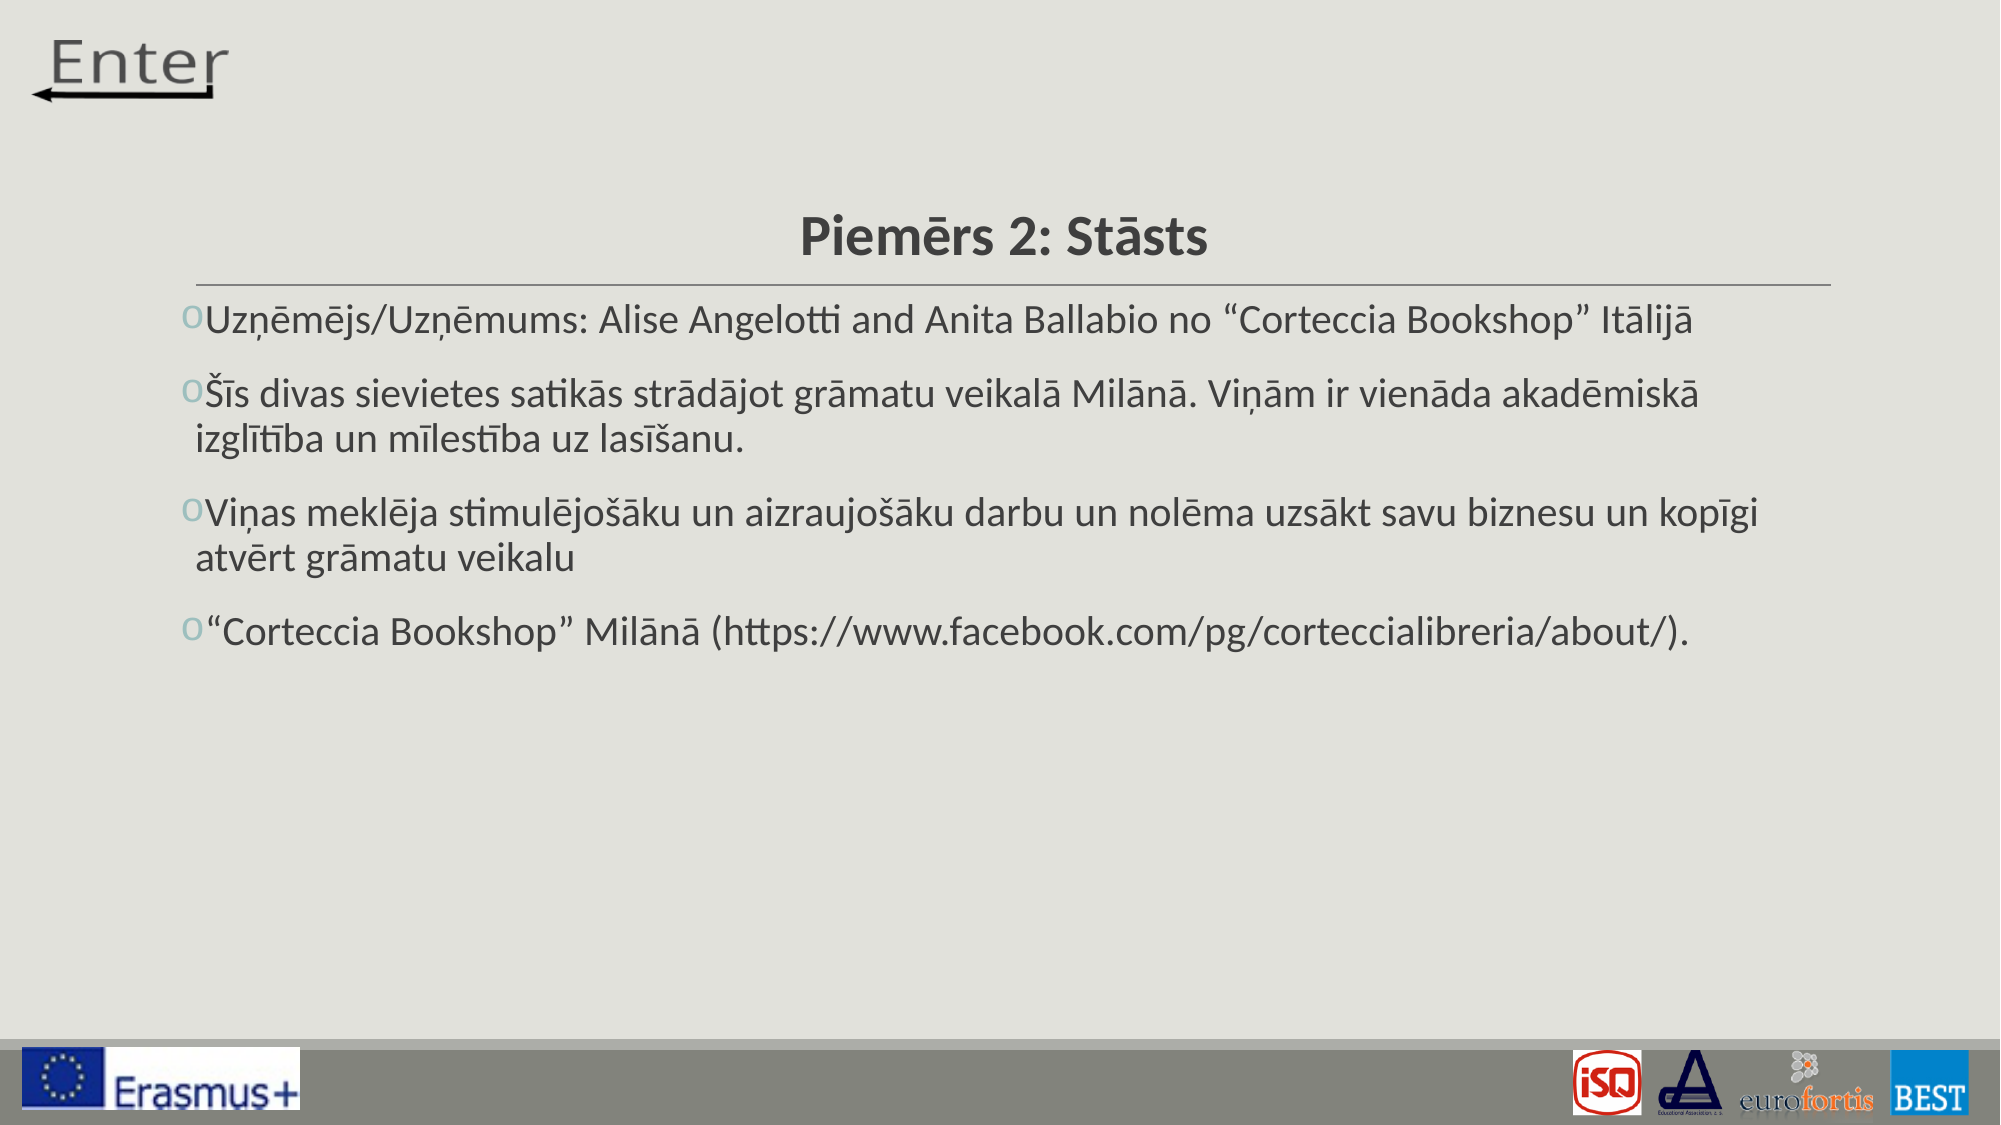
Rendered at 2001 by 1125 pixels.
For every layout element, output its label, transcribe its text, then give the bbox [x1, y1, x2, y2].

picture [22, 1047, 300, 1110]
picture [30, 40, 229, 104]
title Piemērs 2: Stāsts [180, 136, 1830, 275]
list Uzņēmējs/Uzņēmums: Alise Angelotti and Anita Ballabio no “Corteccia Bookshop” Itālijā Šīs divas sievietes satikās strādājot grāmatu veikalā Milānā. Viņām ir vienāda akadēmiskā izglītība un mīlestība uz lasīšanu. Viņas meklēja stimulējošāku un aizraujošāku darbu un nolēma uzsākt savu biznesu un kopīgi atvērt grāmatu veikalu “Corteccia Bookshop” Milānā (https://www.facebook.com/pg/corteccialibreria/about/). [180, 289, 1830, 1036]
picture [1558, 1032, 1985, 1125]
